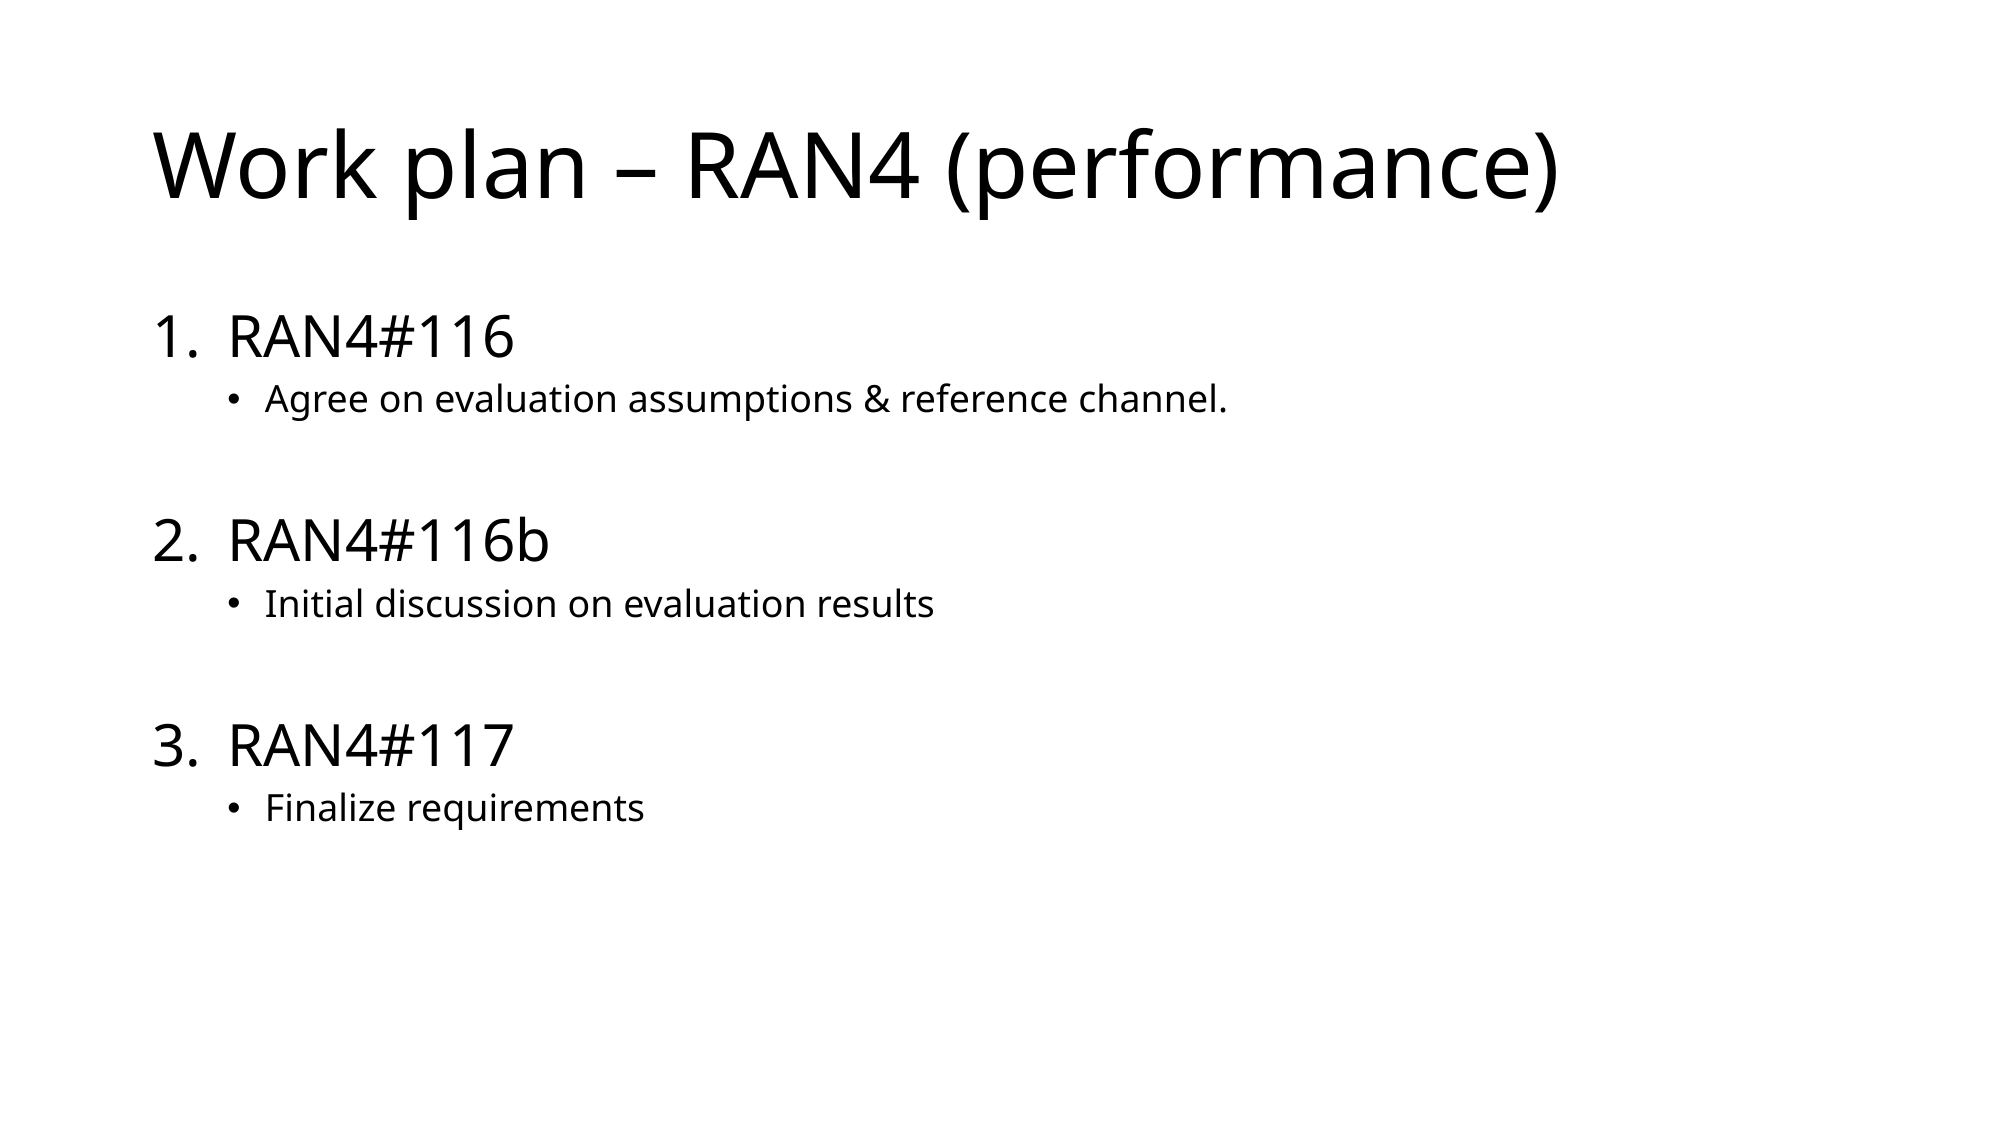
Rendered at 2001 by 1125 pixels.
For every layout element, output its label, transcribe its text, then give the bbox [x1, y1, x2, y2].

list RAN4#116 Agree on evaluation assumptions & reference channel. RAN4#116b Initial discussion on evaluation results RAN4#117 Finalize requirements [137, 299, 1863, 1014]
title Work plan – RAN4 (performance) [137, 59, 1863, 278]
